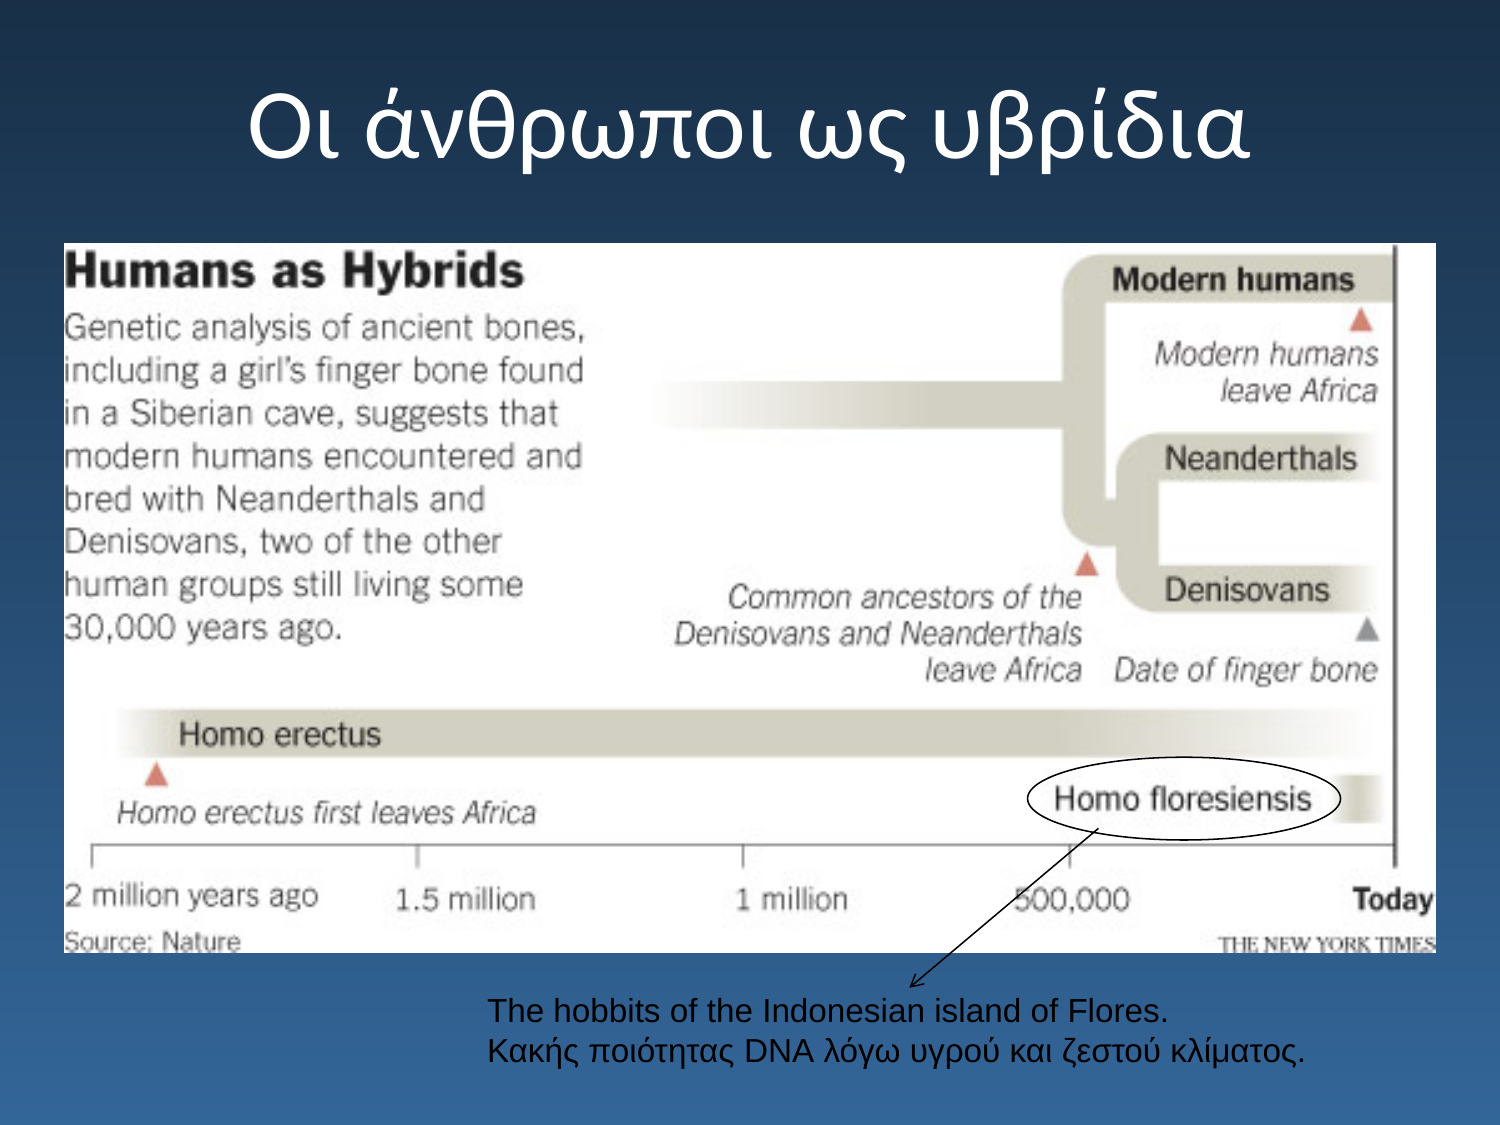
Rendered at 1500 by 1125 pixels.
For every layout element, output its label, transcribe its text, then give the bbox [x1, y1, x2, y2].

picture [64, 243, 1436, 953]
text_box The hobbits of the Indonesian island of Flores. Κακής ποιότητας DNA λόγω υγρού και ζεστού κλίματος. [472, 981, 1347, 1077]
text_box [909, 828, 1099, 988]
title Οι άνθρωποι ως υβρίδια [112, 24, 1388, 213]
